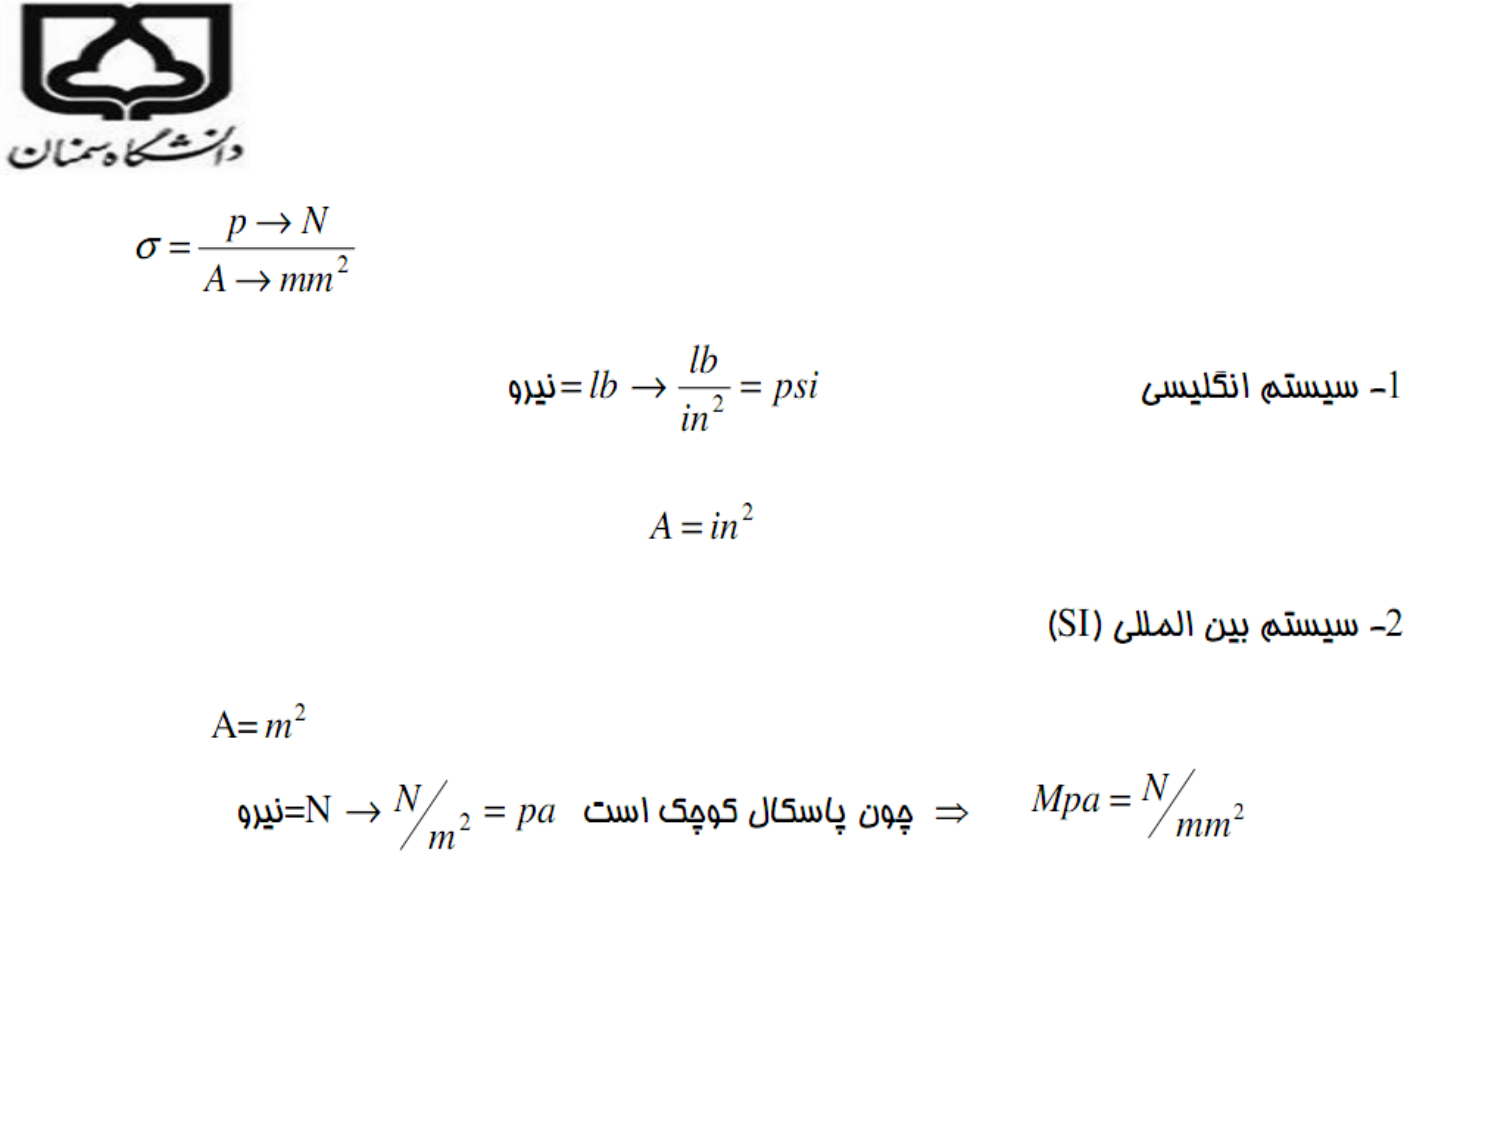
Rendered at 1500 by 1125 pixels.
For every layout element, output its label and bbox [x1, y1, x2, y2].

picture [0, 0, 1500, 904]
